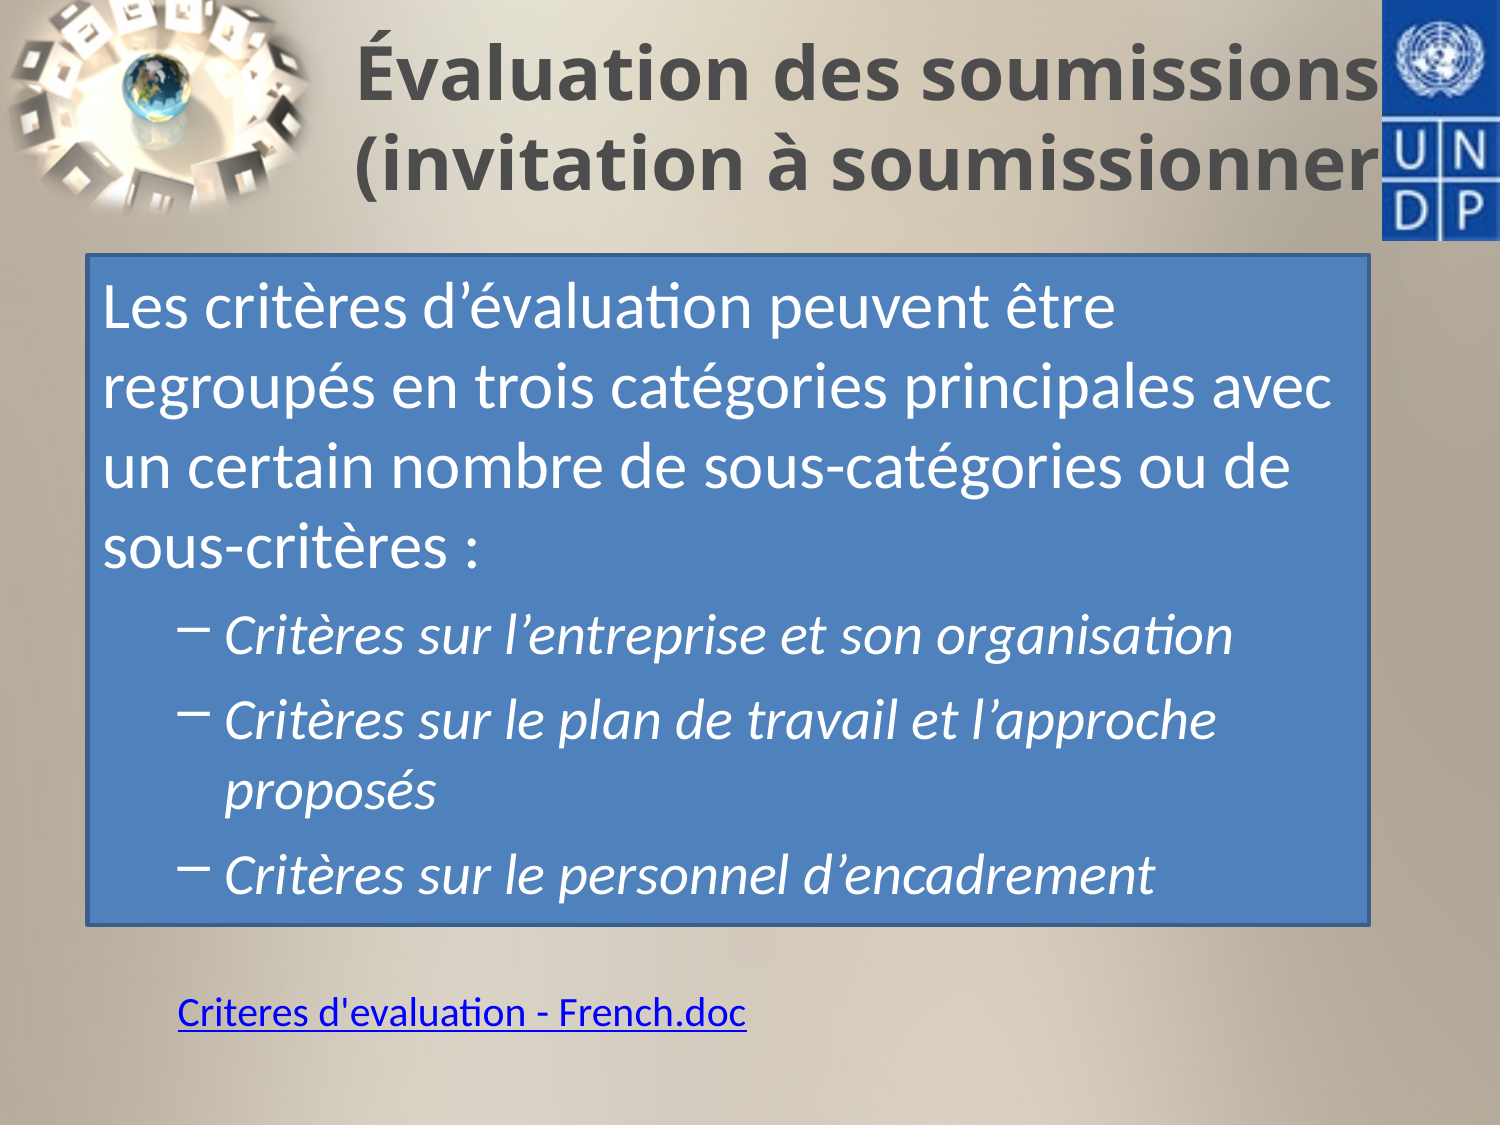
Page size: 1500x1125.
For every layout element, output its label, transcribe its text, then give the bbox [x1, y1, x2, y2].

picture [0, 0, 1500, 1125]
title Évaluation des soumissions (invitation à soumissionner) [339, 116, 1376, 204]
list Les critères d’évaluation peuvent être regroupés en trois catégories principales avec un certain nombre de sous-catégories ou de sous-critères : Critères sur l’entreprise et son organisation Critères sur le plan de travail et l’approche proposés Critères sur le personnel d’encadrement Criteres d'evaluation - French.doc [85, 253, 1371, 927]
